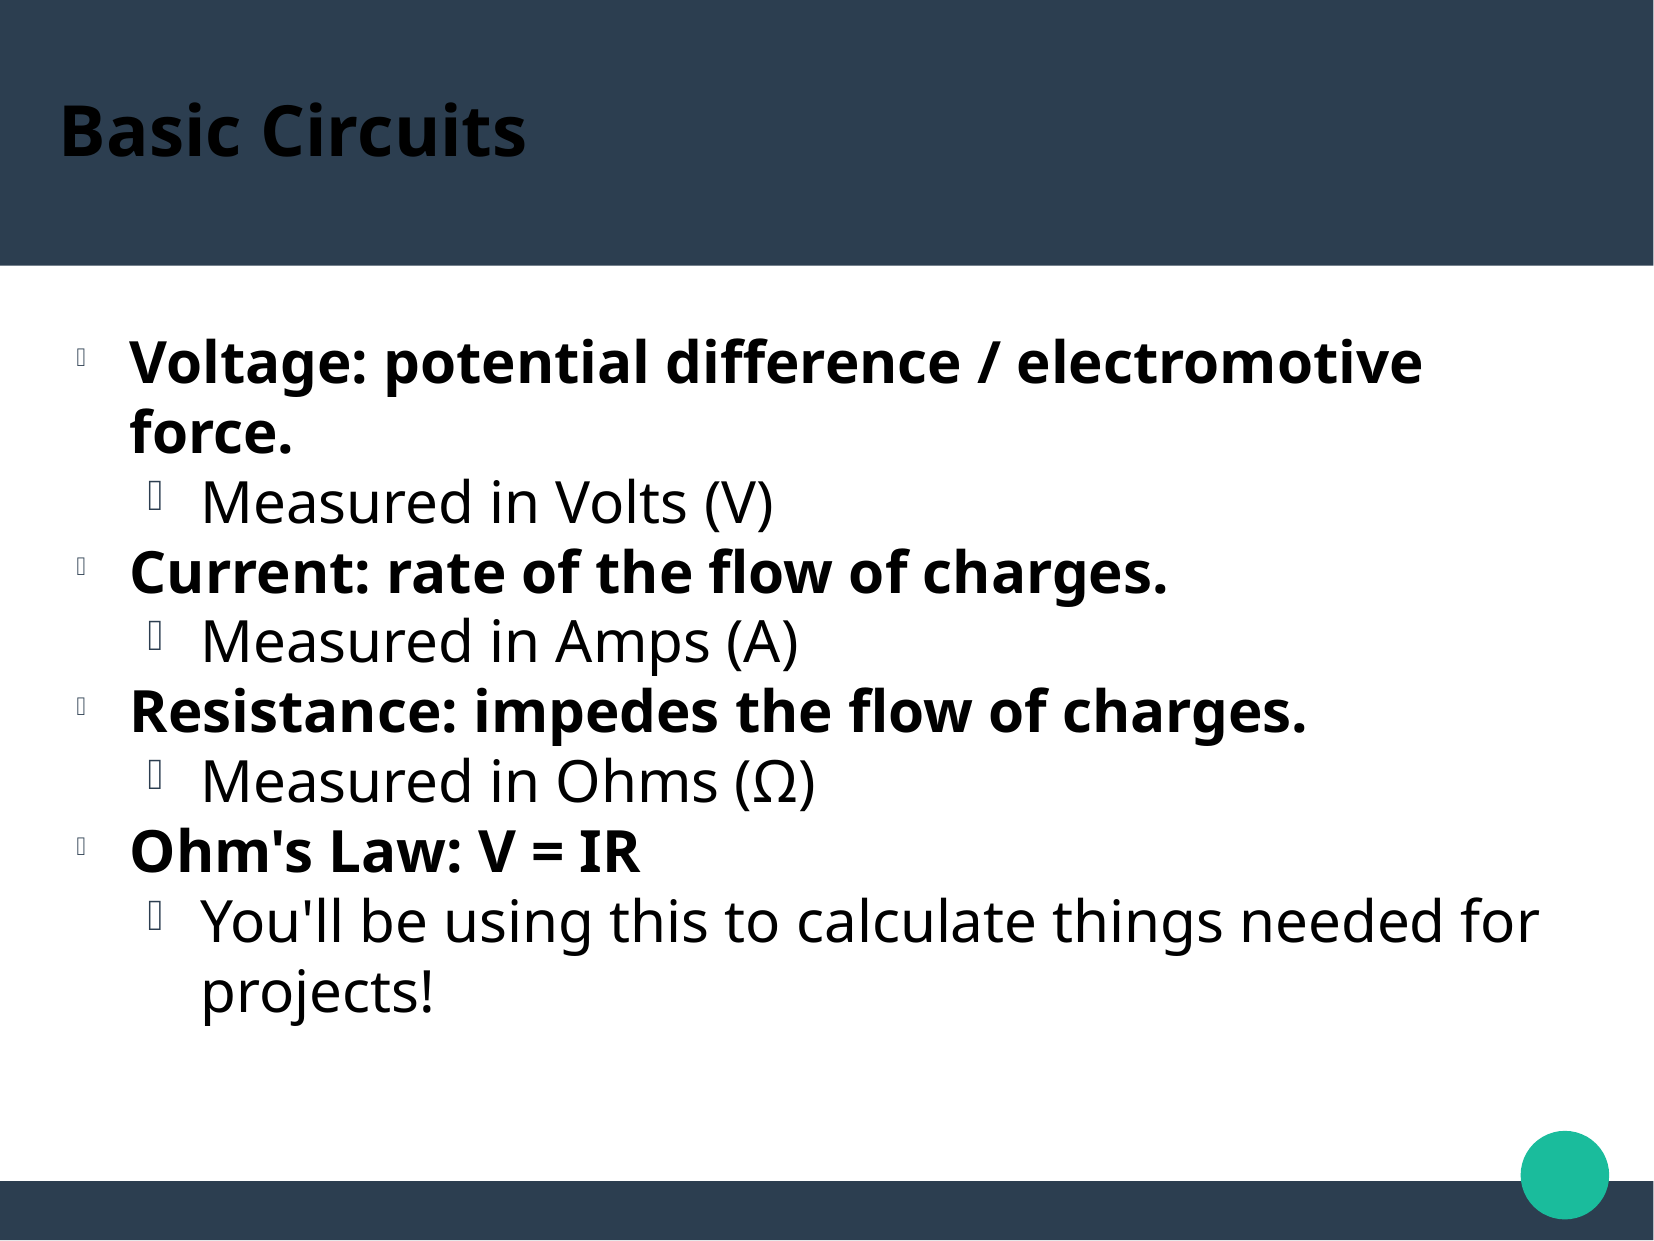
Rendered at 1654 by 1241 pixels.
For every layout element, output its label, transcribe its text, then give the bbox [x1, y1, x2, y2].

text_box Voltage: potential difference / electromotive force. Measured in Volts (V) Current: rate of the flow of charges. Measured in Amps (A) Resistance: impedes the flow of charges. Measured in Ohms (Ω) Ohm's Law: V = IR You'll be using this to calculate things needed for projects! [58, 324, 1595, 1152]
text_box Basic Circuits [58, 49, 1595, 207]
